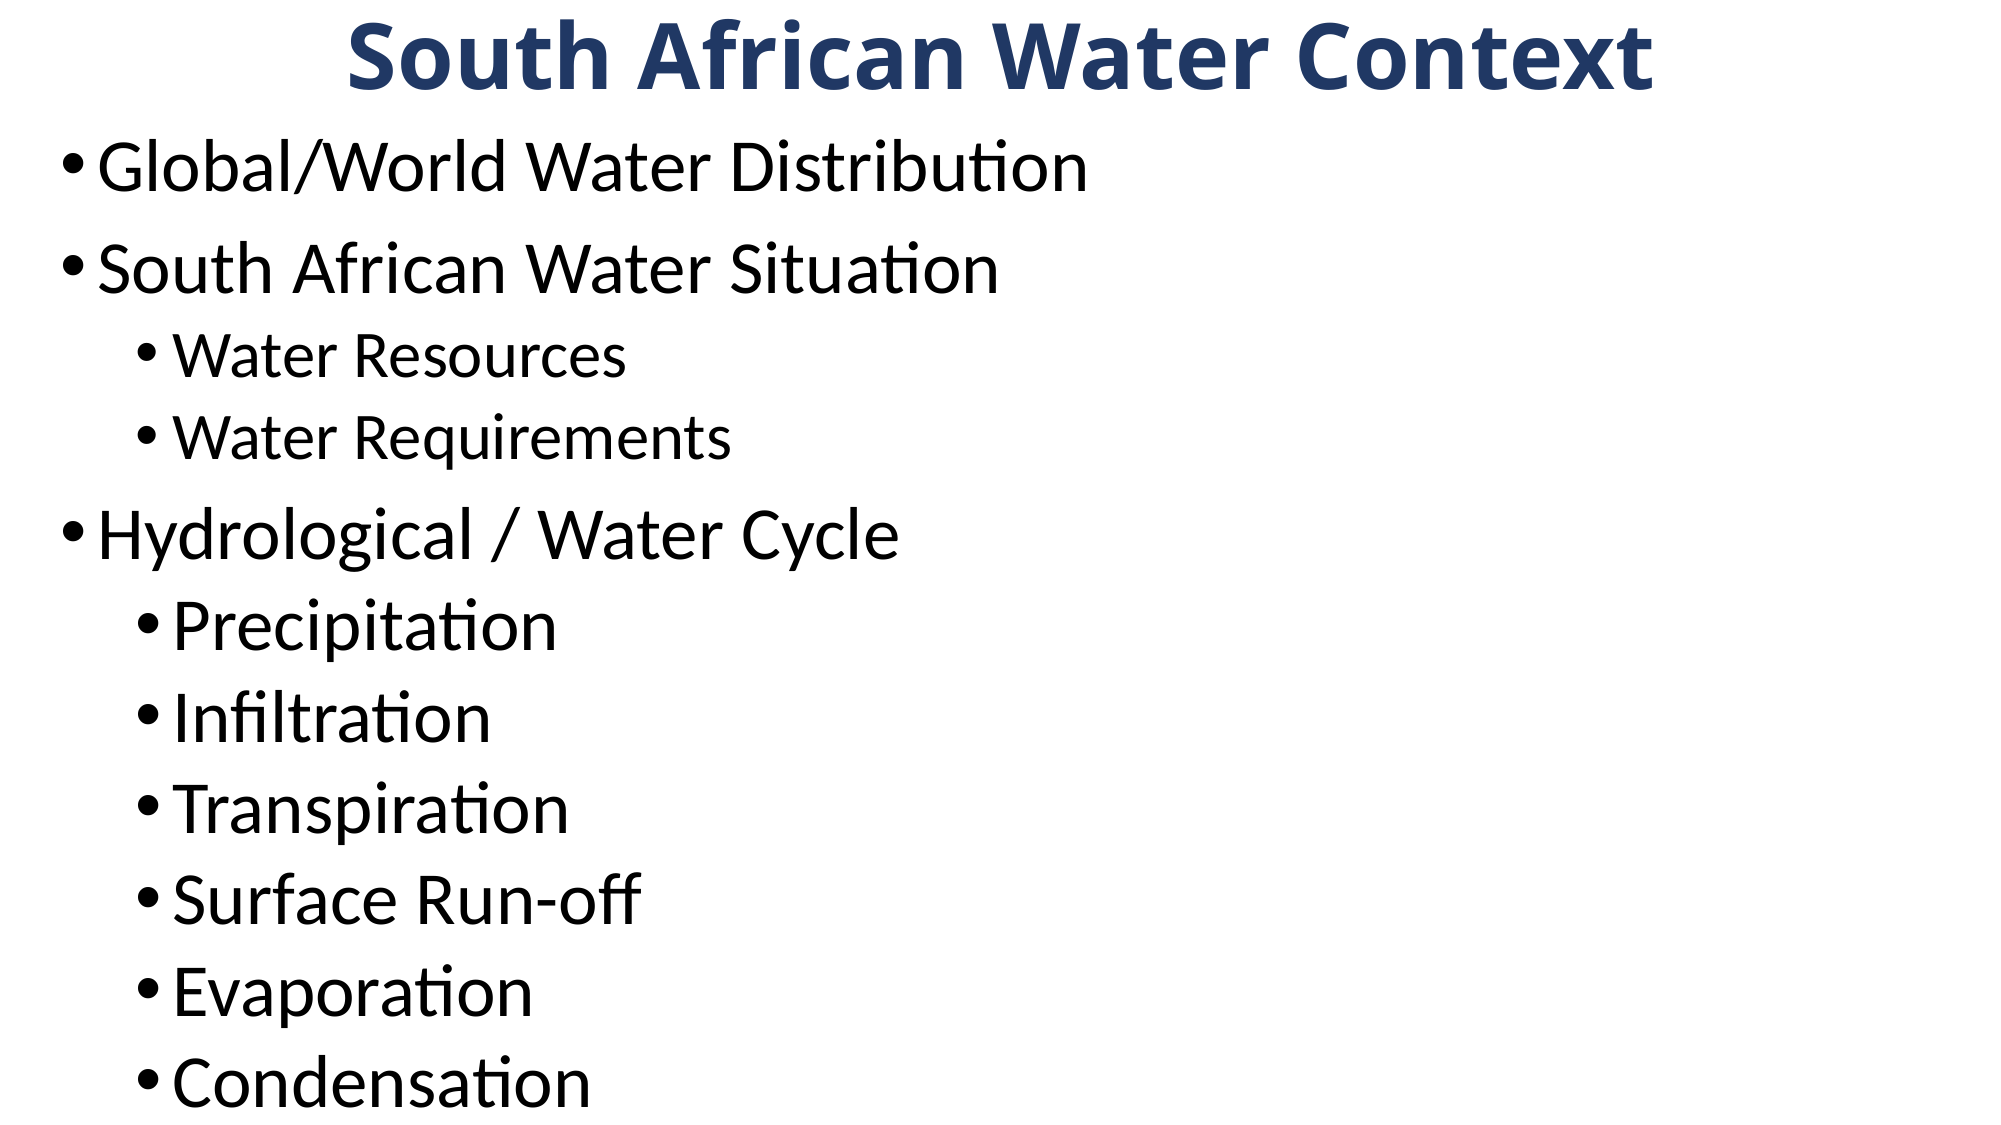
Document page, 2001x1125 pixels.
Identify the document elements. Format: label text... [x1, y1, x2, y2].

list Global/World Water Distribution South African Water Situation Water Resources Water Requirements Hydrological / Water Cycle Precipitation Infiltration Transpiration Surface Run-off Evaporation Condensation [45, 118, 1958, 1125]
title South African Water Context [138, 0, 1864, 118]
